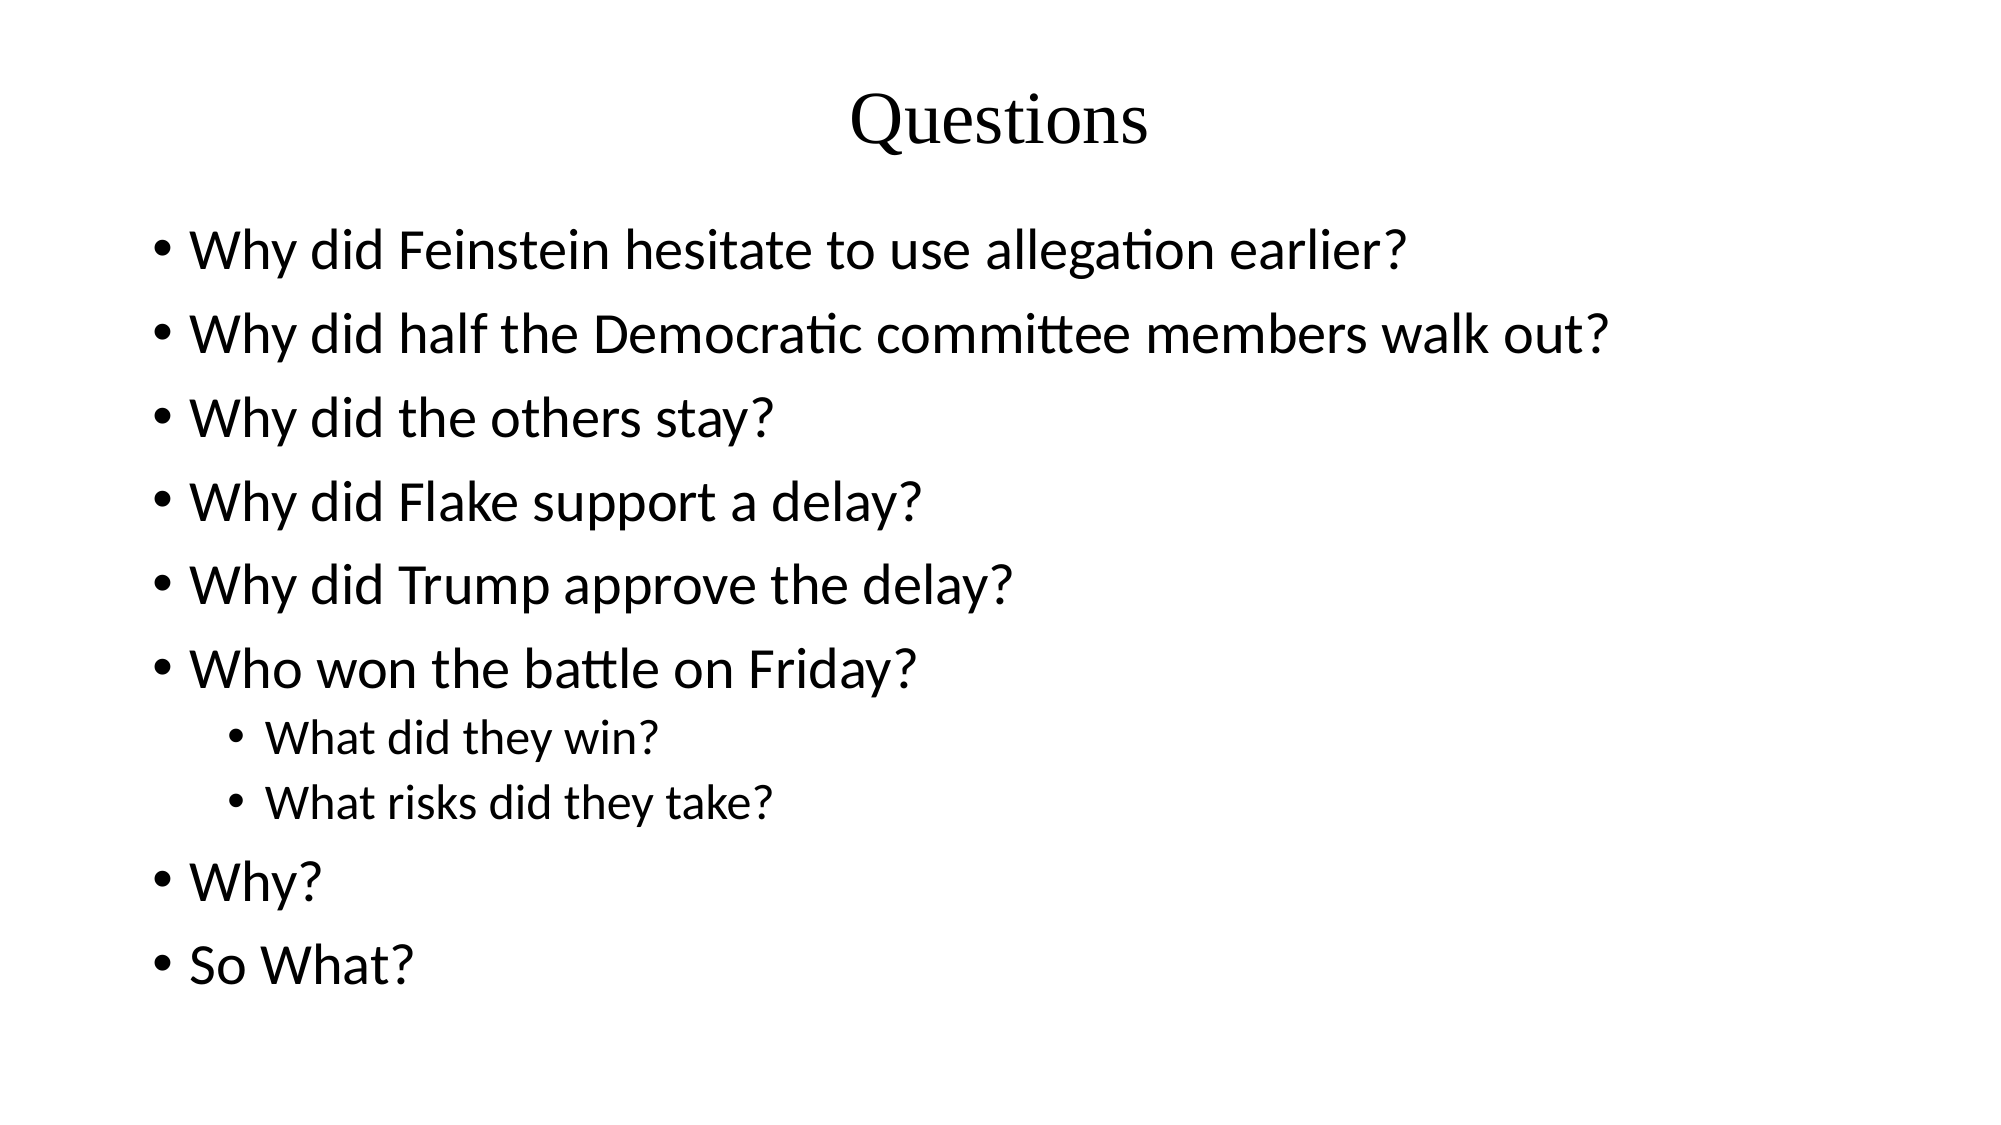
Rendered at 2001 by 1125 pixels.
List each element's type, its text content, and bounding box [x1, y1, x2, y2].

list Why did Feinstein hesitate to use allegation earlier? Why did half the Democratic committee members walk out? Why did the others stay? Why did Flake support a delay? Why did Trump approve the delay? Who won the battle on Friday? What did they win? What risks did they take? Why? So What? [137, 211, 1863, 1014]
title Questions [137, 59, 1863, 178]
